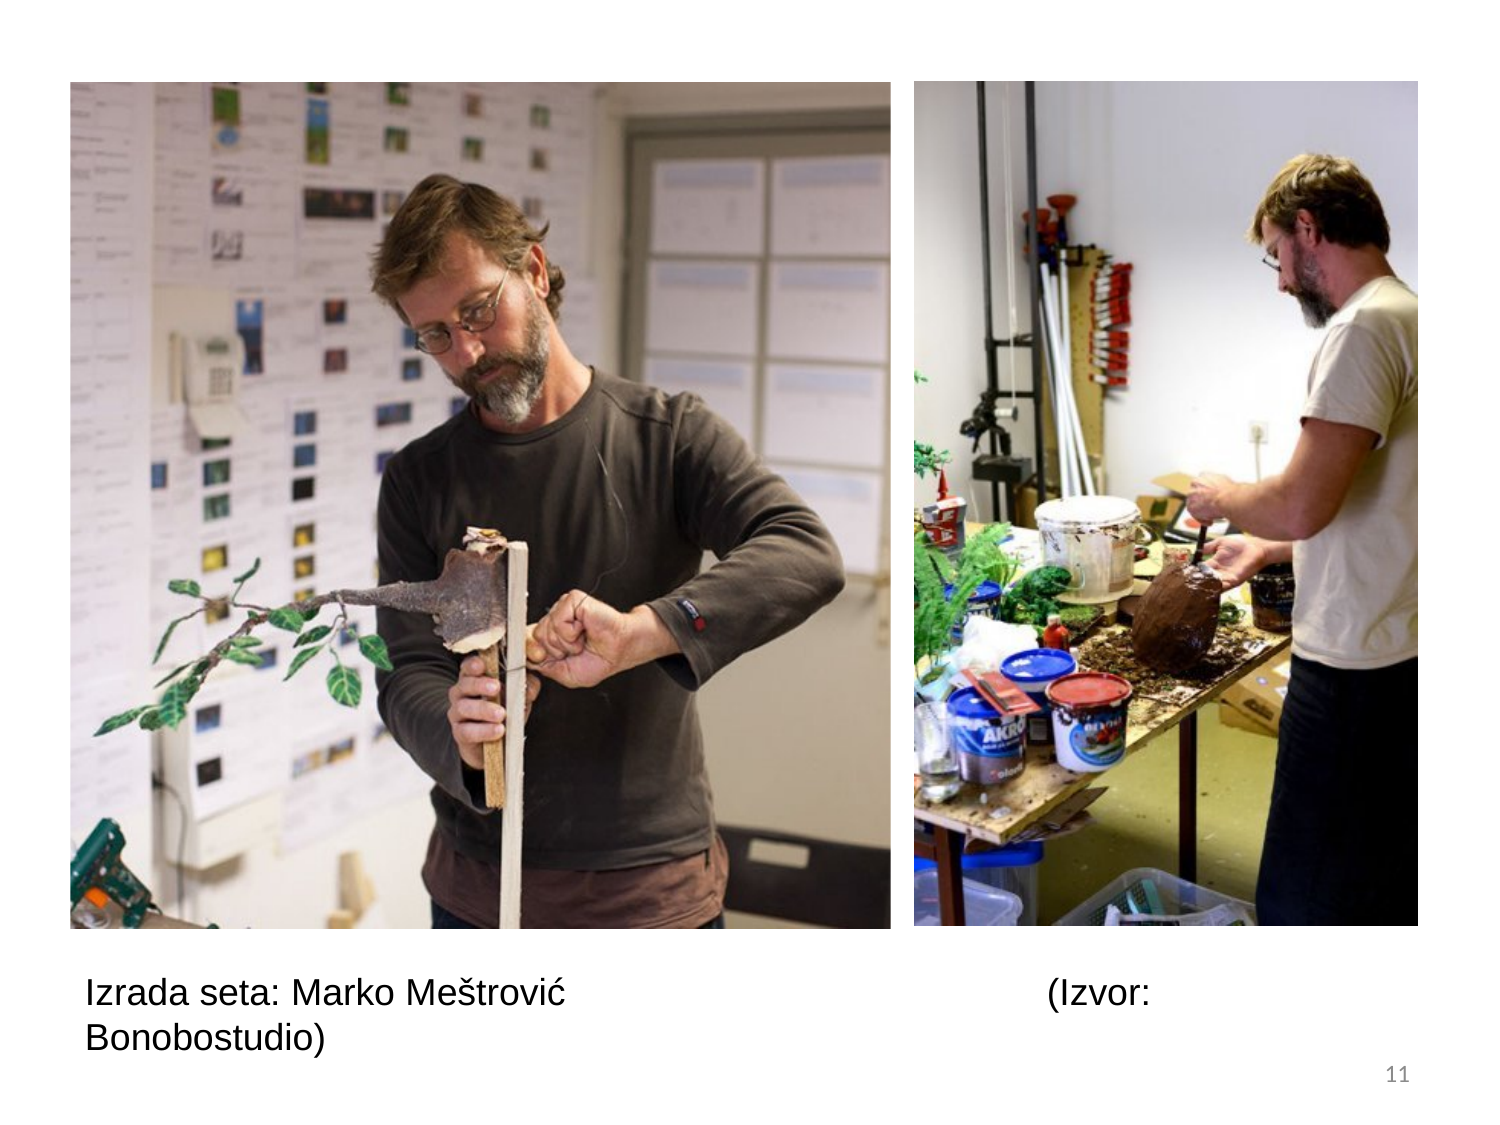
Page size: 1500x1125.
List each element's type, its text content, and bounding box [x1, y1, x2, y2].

slide_number 11 [1074, 1042, 1425, 1103]
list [70, 81, 891, 929]
text_box Izrada seta: Marko Meštrović (Izvor: Bonobostudio) [70, 960, 1418, 1066]
picture [913, 81, 1419, 926]
